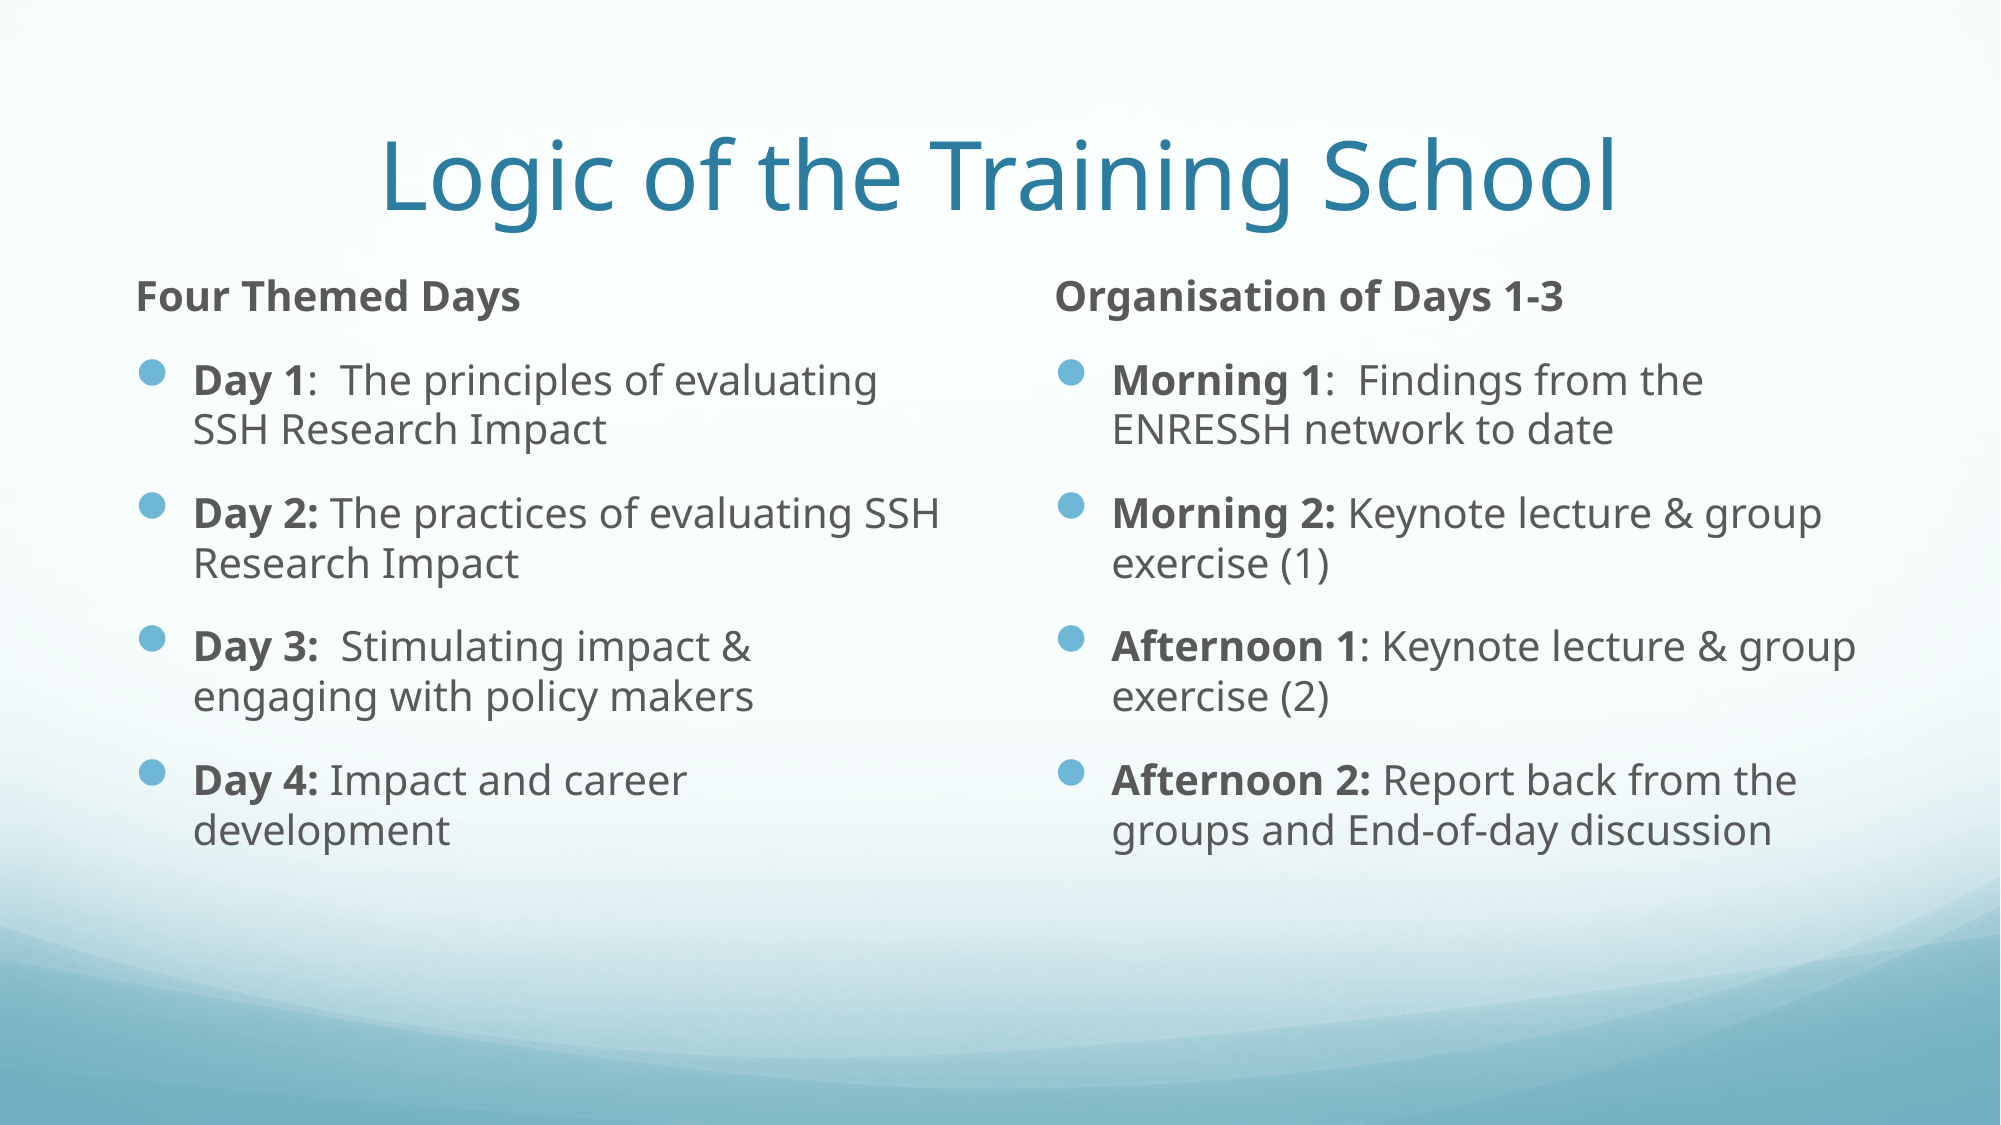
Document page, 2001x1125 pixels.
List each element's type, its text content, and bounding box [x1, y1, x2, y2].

list Four Themed Days Day 1: The principles of evaluating SSH Research Impact Day 2: The practices of evaluating SSH Research Impact Day 3: Stimulating impact & engaging with policy makers Day 4: Impact and career development [120, 262, 961, 975]
title Logic of the Training School [120, 17, 1880, 237]
list Organisation of Days 1-3 Morning 1: Findings from the ENRESSH network to date Morning 2: Keynote lecture & group exercise (1) Afternoon 1: Keynote lecture & group exercise (2) Afternoon 2: Report back from the groups and End-of-day discussion [1039, 262, 1880, 975]
